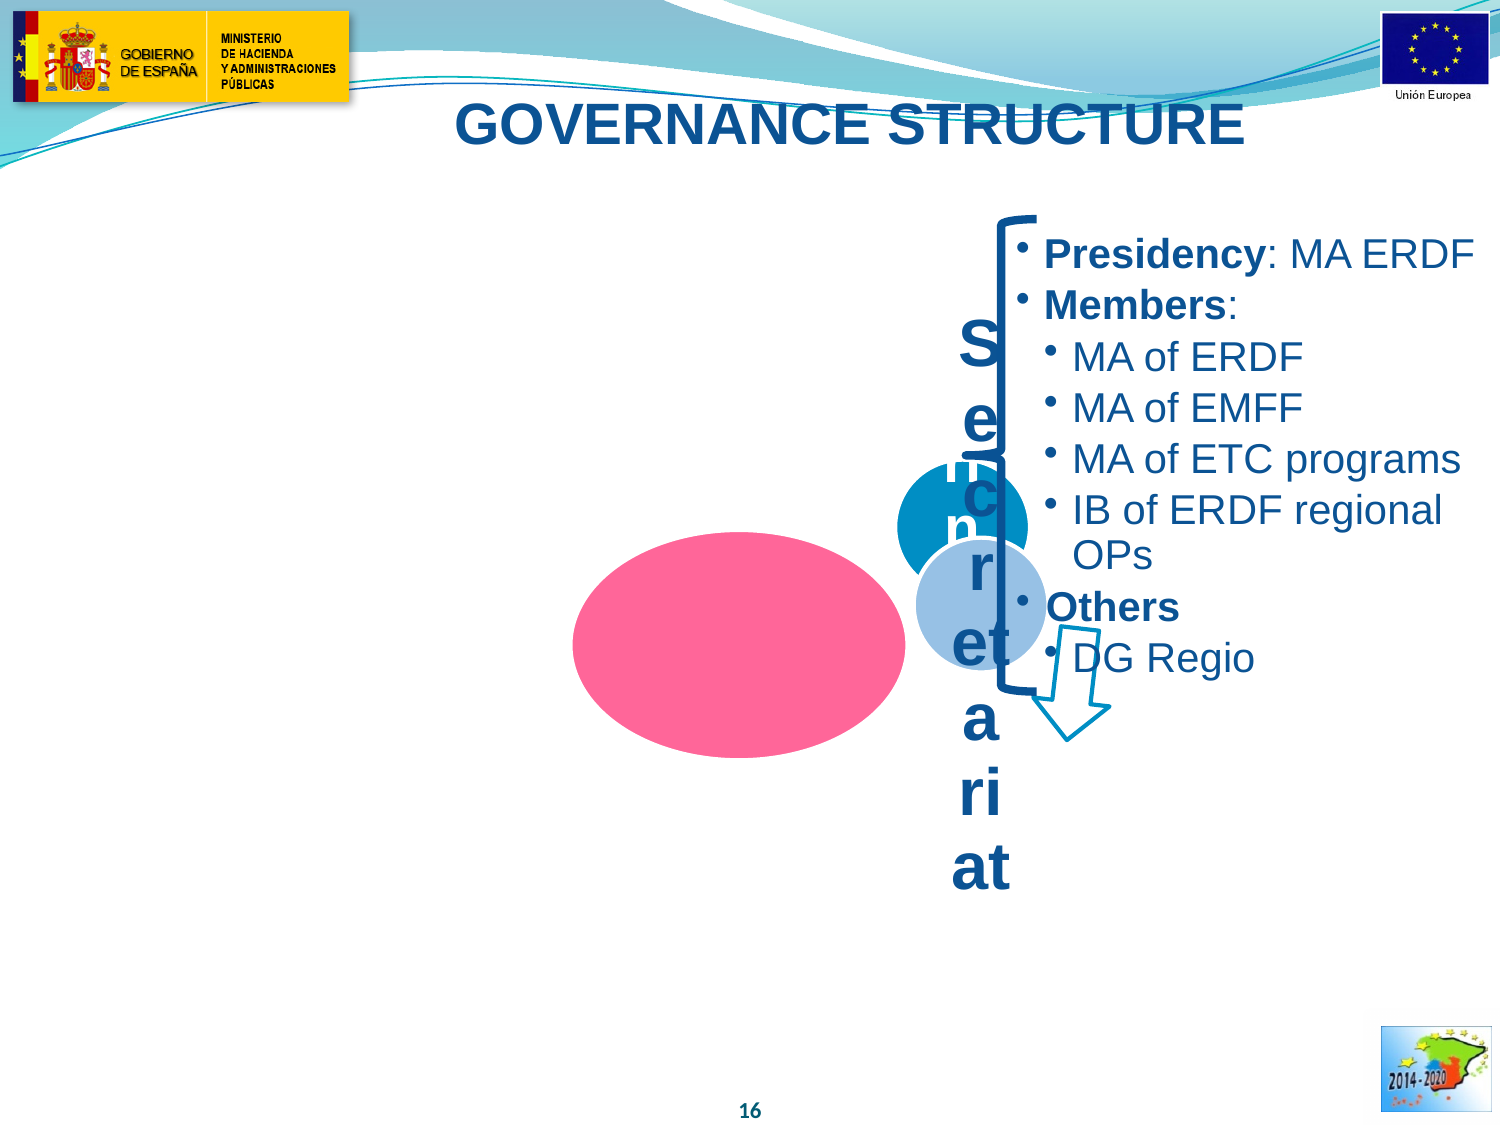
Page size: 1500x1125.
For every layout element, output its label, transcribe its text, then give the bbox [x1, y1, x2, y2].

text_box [980, 255, 1500, 610]
picture [13, 11, 349, 102]
picture [1416, 1026, 1492, 1112]
text_box GOVERNANCE STRUCTURE [336, 54, 1365, 143]
picture [1380, 11, 1490, 102]
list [64, 184, 1414, 1107]
